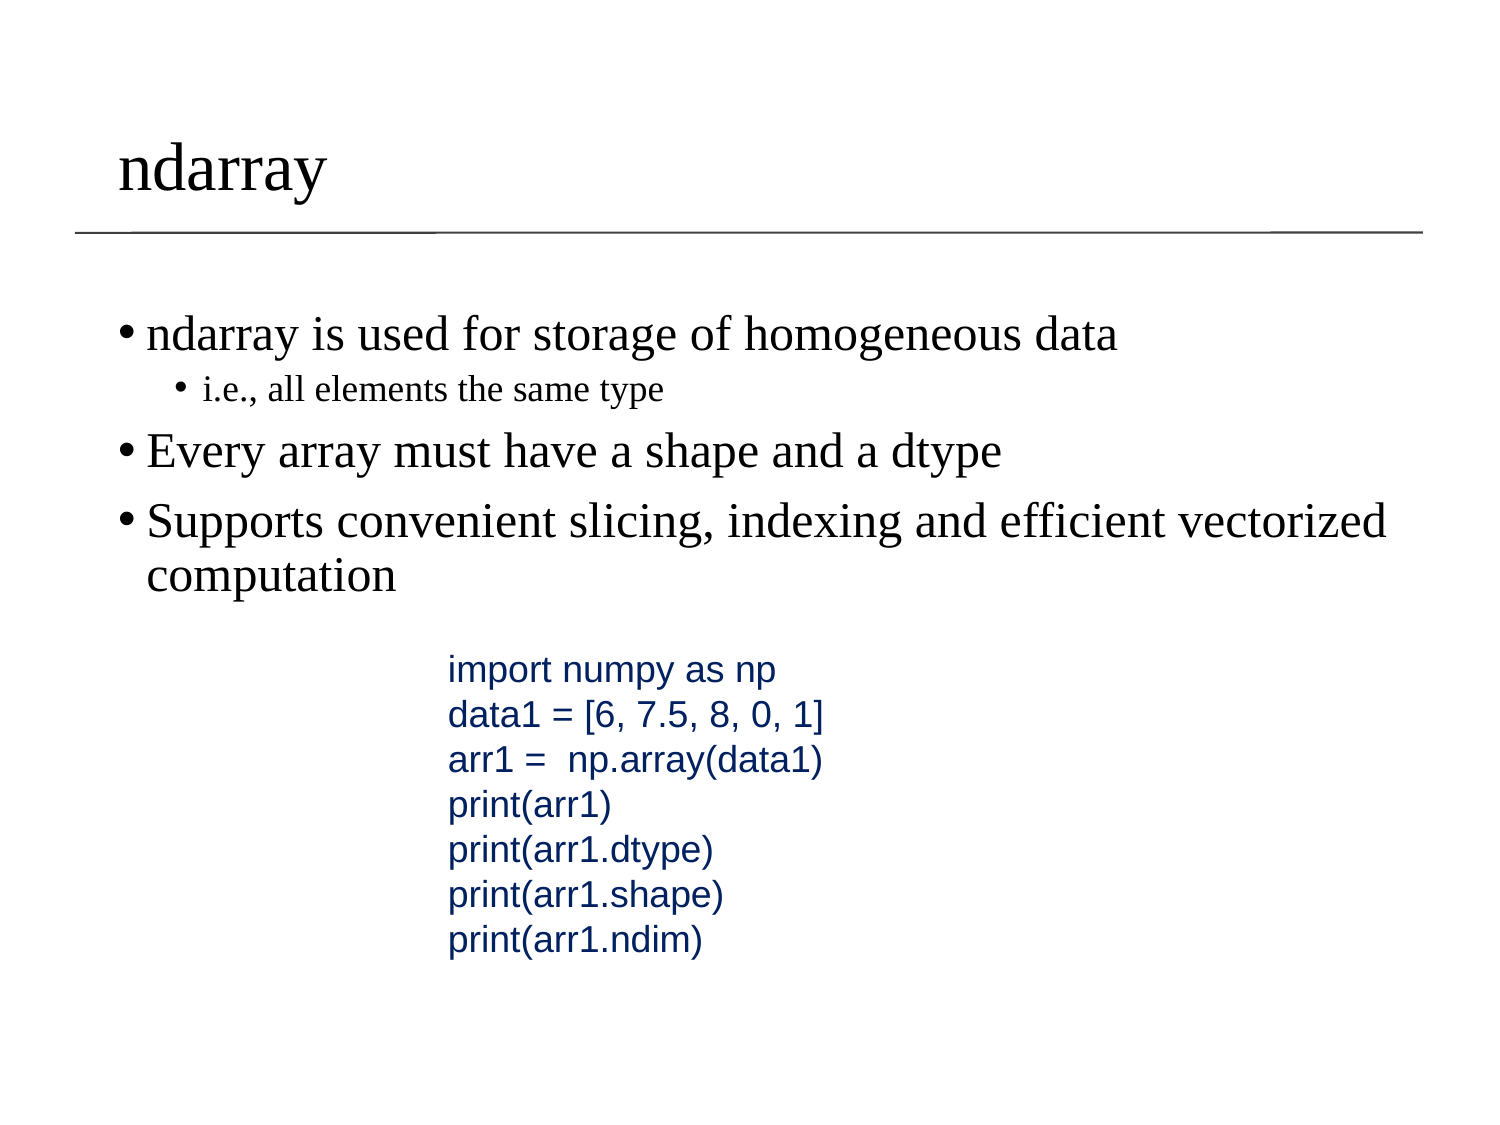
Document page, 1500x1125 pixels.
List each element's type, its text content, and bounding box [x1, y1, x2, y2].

text_box import numpy as np data1 = [6, 7.5, 8, 0, 1] arr1 = np.array(data1) print(arr1) print(arr1.dtype) print(arr1.shape) print(arr1.ndim) [433, 637, 1067, 968]
list ndarray is used for storage of homogeneous data i.e., all elements the same type Every array must have a shape and a dtype Supports convenient slicing, indexing and efficient vectorized computation [103, 299, 1488, 1014]
title ndarray [103, 59, 1397, 278]
